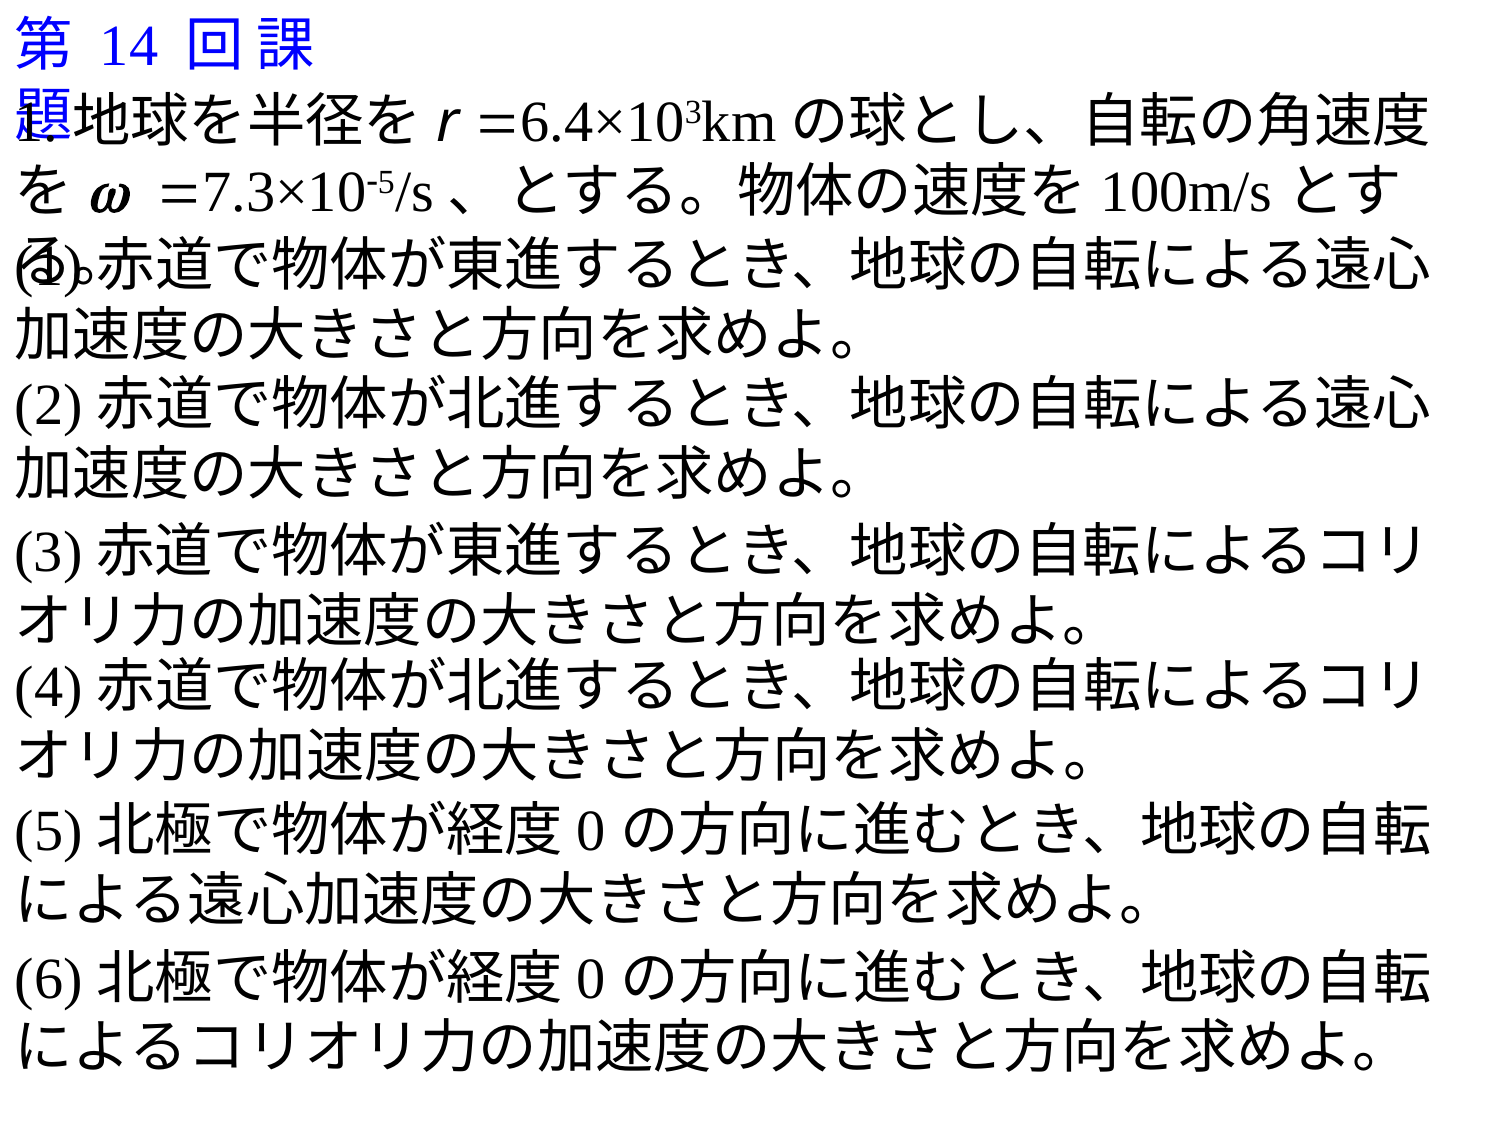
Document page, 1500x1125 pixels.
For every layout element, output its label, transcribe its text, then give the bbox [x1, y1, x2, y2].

text_box (6)北極で物体が経度0の方向に進むとき、地球の自転によるコリオリ力の加速度の大きさと方向を求めよ。 [0, 932, 1500, 1087]
text_box (2)赤道で物体が北進するとき、地球の自転による遠心加速度の大きさと方向を求めよ。 [0, 358, 1500, 506]
text_box 第14回課題 [0, 0, 330, 75]
text_box (4)赤道で物体が北進するとき、地球の自転によるコリオリ力の加速度の大きさと方向を求めよ。 [0, 640, 1500, 784]
text_box (1)赤道で物体が東進するとき、地球の自転による遠心加速度の大きさと方向を求めよ。 [0, 219, 1500, 358]
text_box 1.地球を半径をr =6.4×103kmの球とし、自転の角速度をw =7.3×10-5/s、とする。物体の速度を100m/sとする。 [0, 75, 1500, 219]
text_box (3)赤道で物体が東進するとき、地球の自転によるコリオリ力の加速度の大きさと方向を求めよ。 [0, 506, 1500, 640]
text_box (5)北極で物体が経度0の方向に進むとき、地球の自転による遠心加速度の大きさと方向を求めよ。 [0, 784, 1500, 932]
